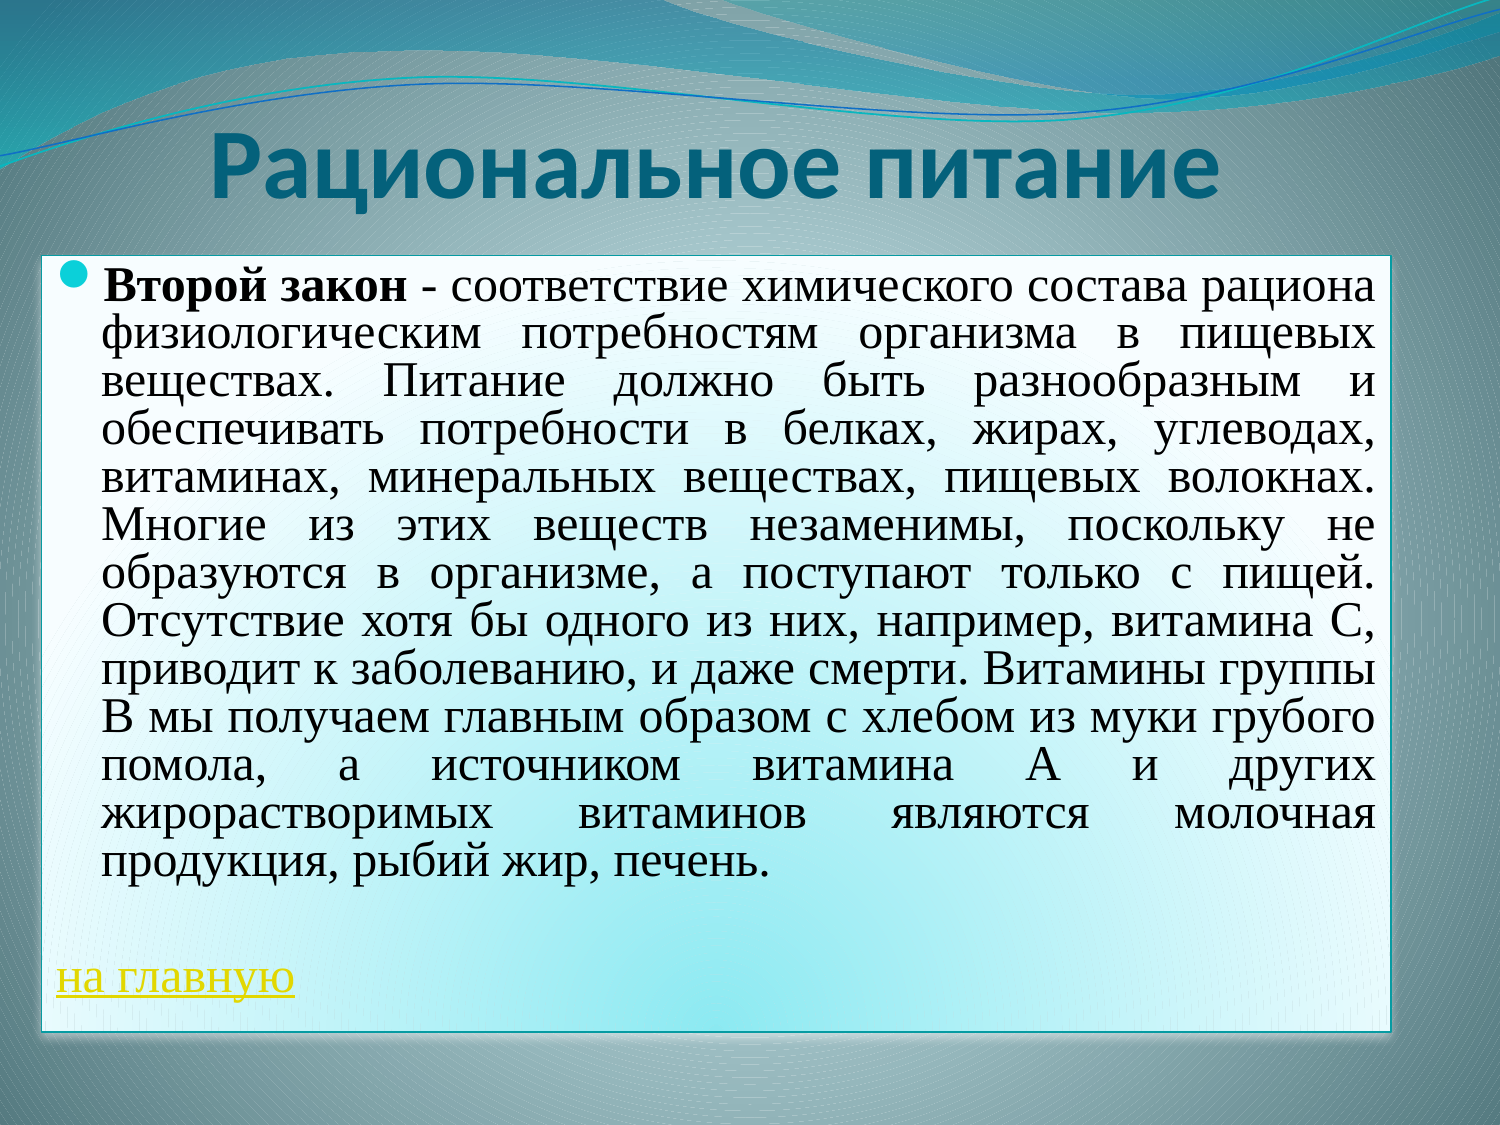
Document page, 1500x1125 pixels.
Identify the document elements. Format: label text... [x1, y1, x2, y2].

title Рациональное питание [41, 30, 1392, 219]
list Второй закон - соответствие химического состава рациона физиологическим потребностям организма в пищевых веществах. Питание должно быть разнообразным и обеспечивать потребности в белках, жирах, углеводах, витаминах, минеральных веществах, пищевых волокнах. Многие из этих веществ незаменимы, поскольку не образуются в организме, а поступают только с пищей. Отсутствие хотя бы одного из них, например, витамина С, приводит к заболеванию, и даже смерти. Витамины группы В мы получаем главным образом с хлебом из муки грубого помола, а источником витамина А и других жирорастворимых витаминов являются молочная продукция, рыбий жир, печень. на главную [41, 255, 1392, 1033]
